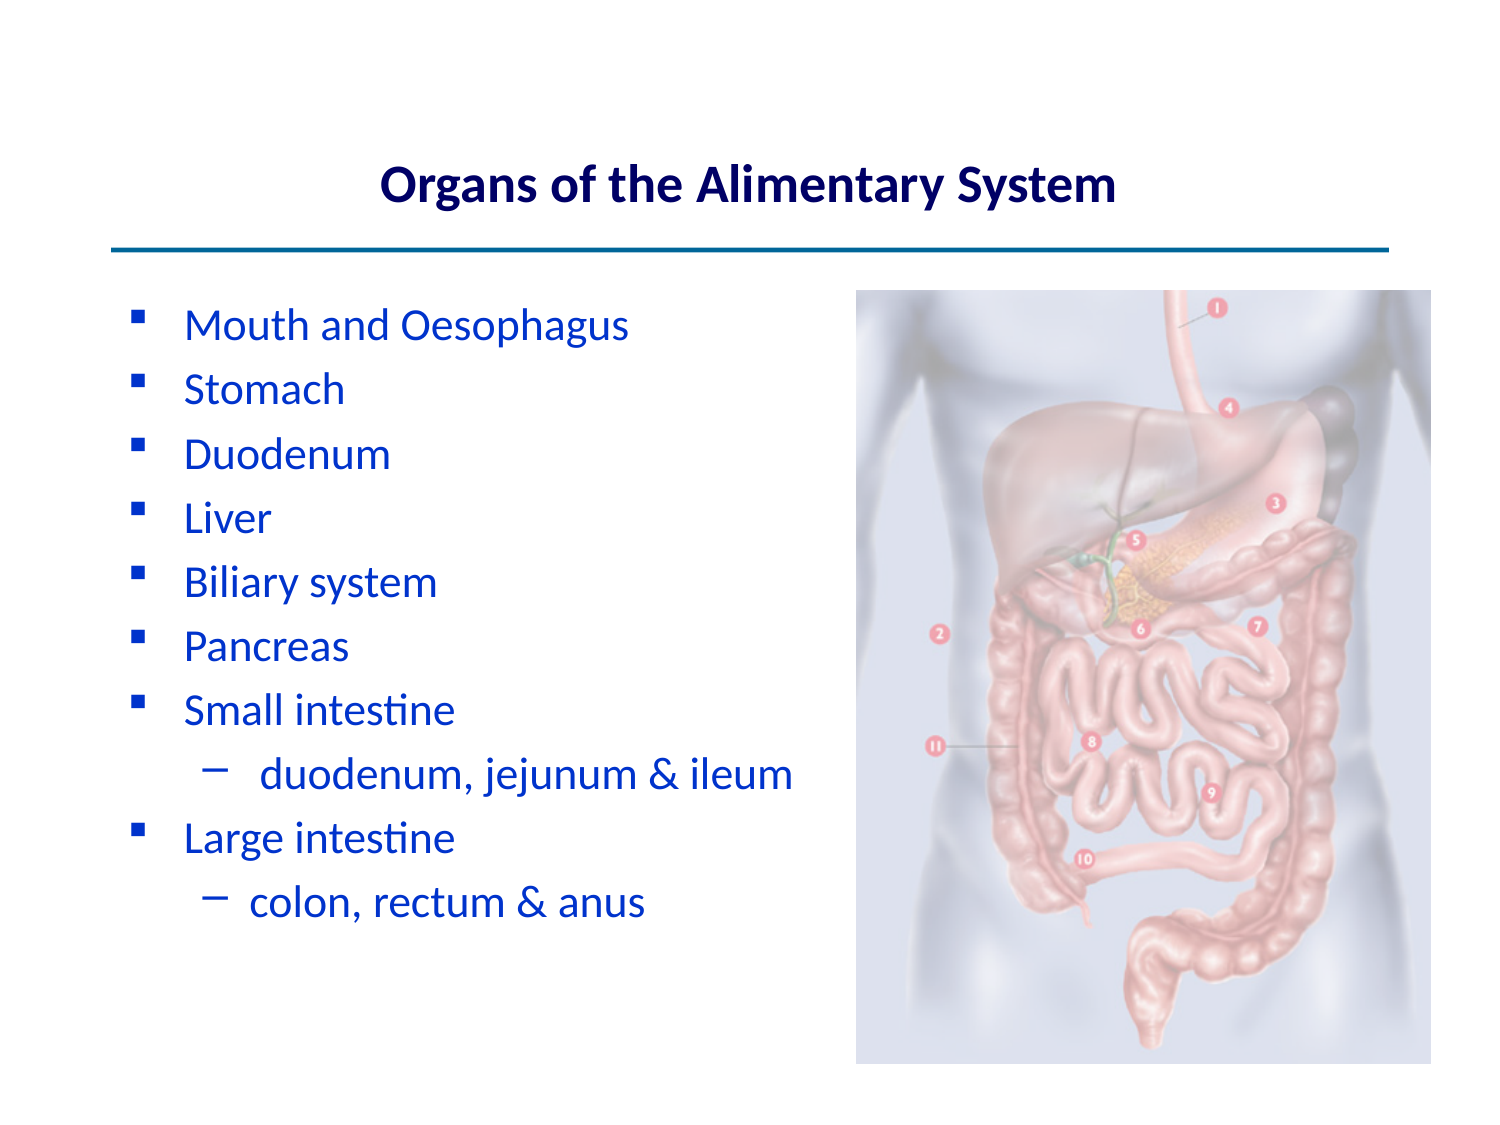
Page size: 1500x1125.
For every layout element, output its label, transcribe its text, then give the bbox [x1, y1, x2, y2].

title Organs of the Alimentary System [112, 112, 1388, 250]
picture [855, 290, 1431, 1064]
list Mouth and Oesophagus Stomach Duodenum Liver Biliary system Pancreas Small intestine duodenum, jejunum & ileum Large intestine colon, rectum & anus [112, 287, 1388, 1000]
